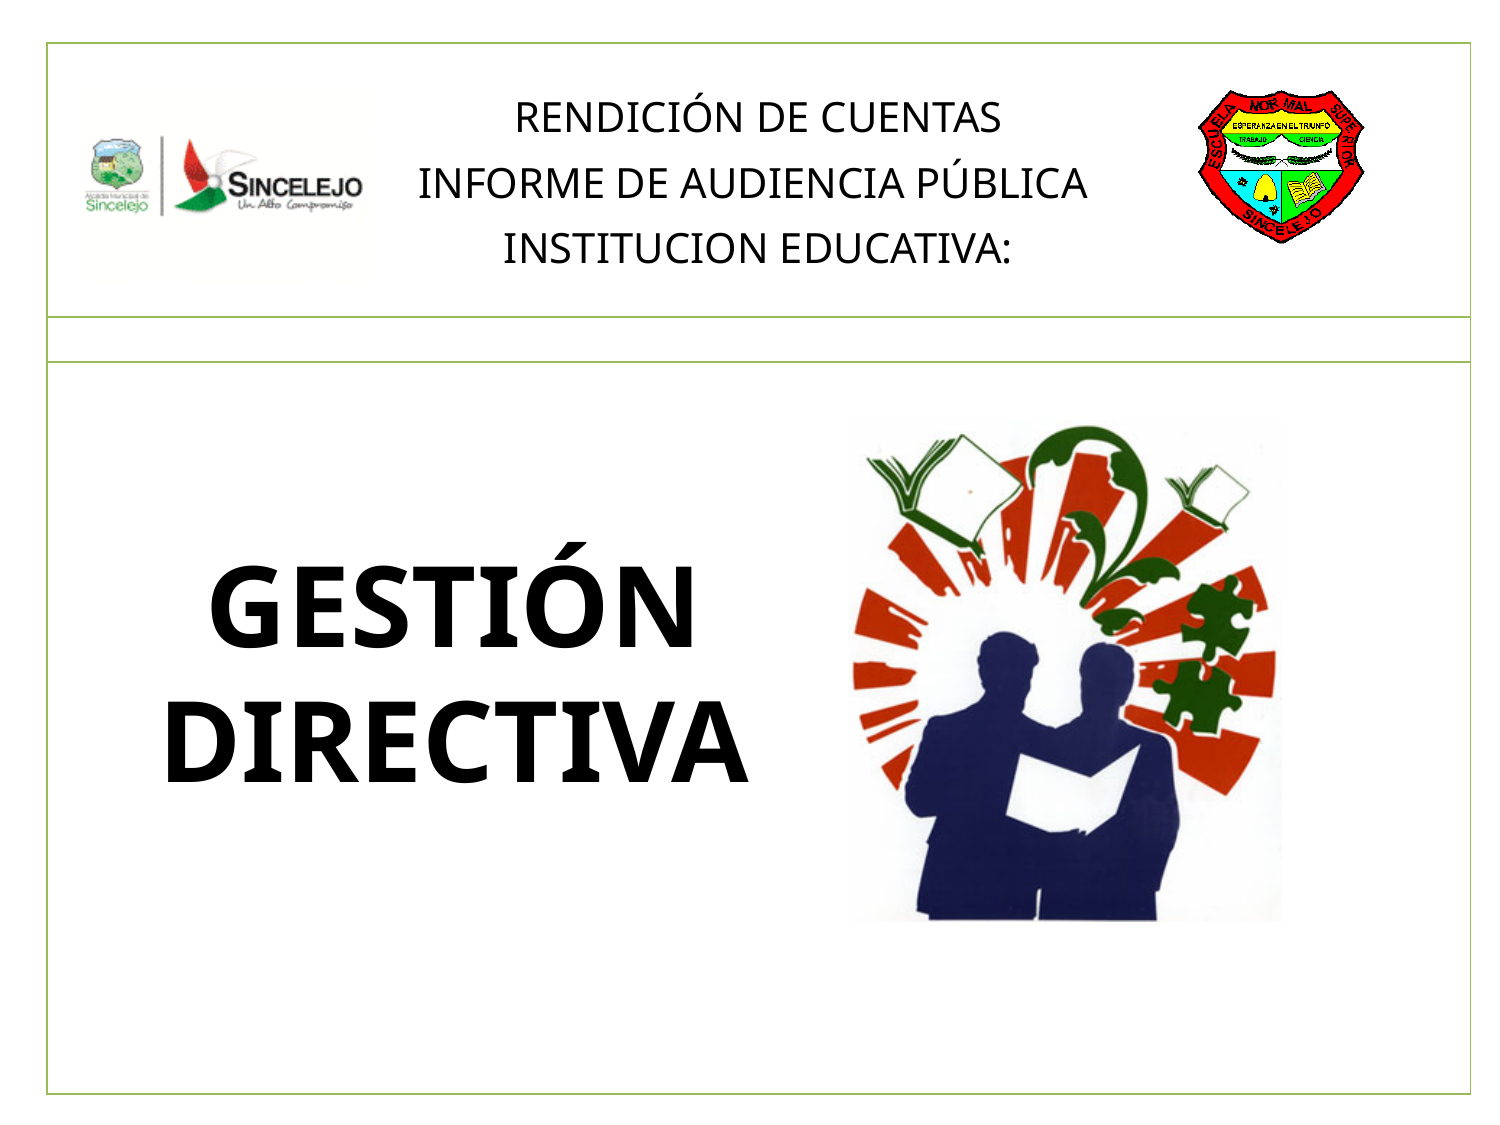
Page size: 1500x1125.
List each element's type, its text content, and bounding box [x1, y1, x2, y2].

text_box GESTIÓN DIRECTIVA [81, 527, 826, 813]
picture [76, 77, 377, 282]
table_cell [48, 363, 1470, 1093]
picture [1198, 89, 1365, 244]
table_cell [48, 318, 1470, 361]
picture [848, 420, 1282, 923]
table_header RENDICIÓN DE CUENTAS INFORME DE AUDIENCIA PÚBLICA INSTITUCION EDUCATIVA: [48, 44, 1470, 316]
